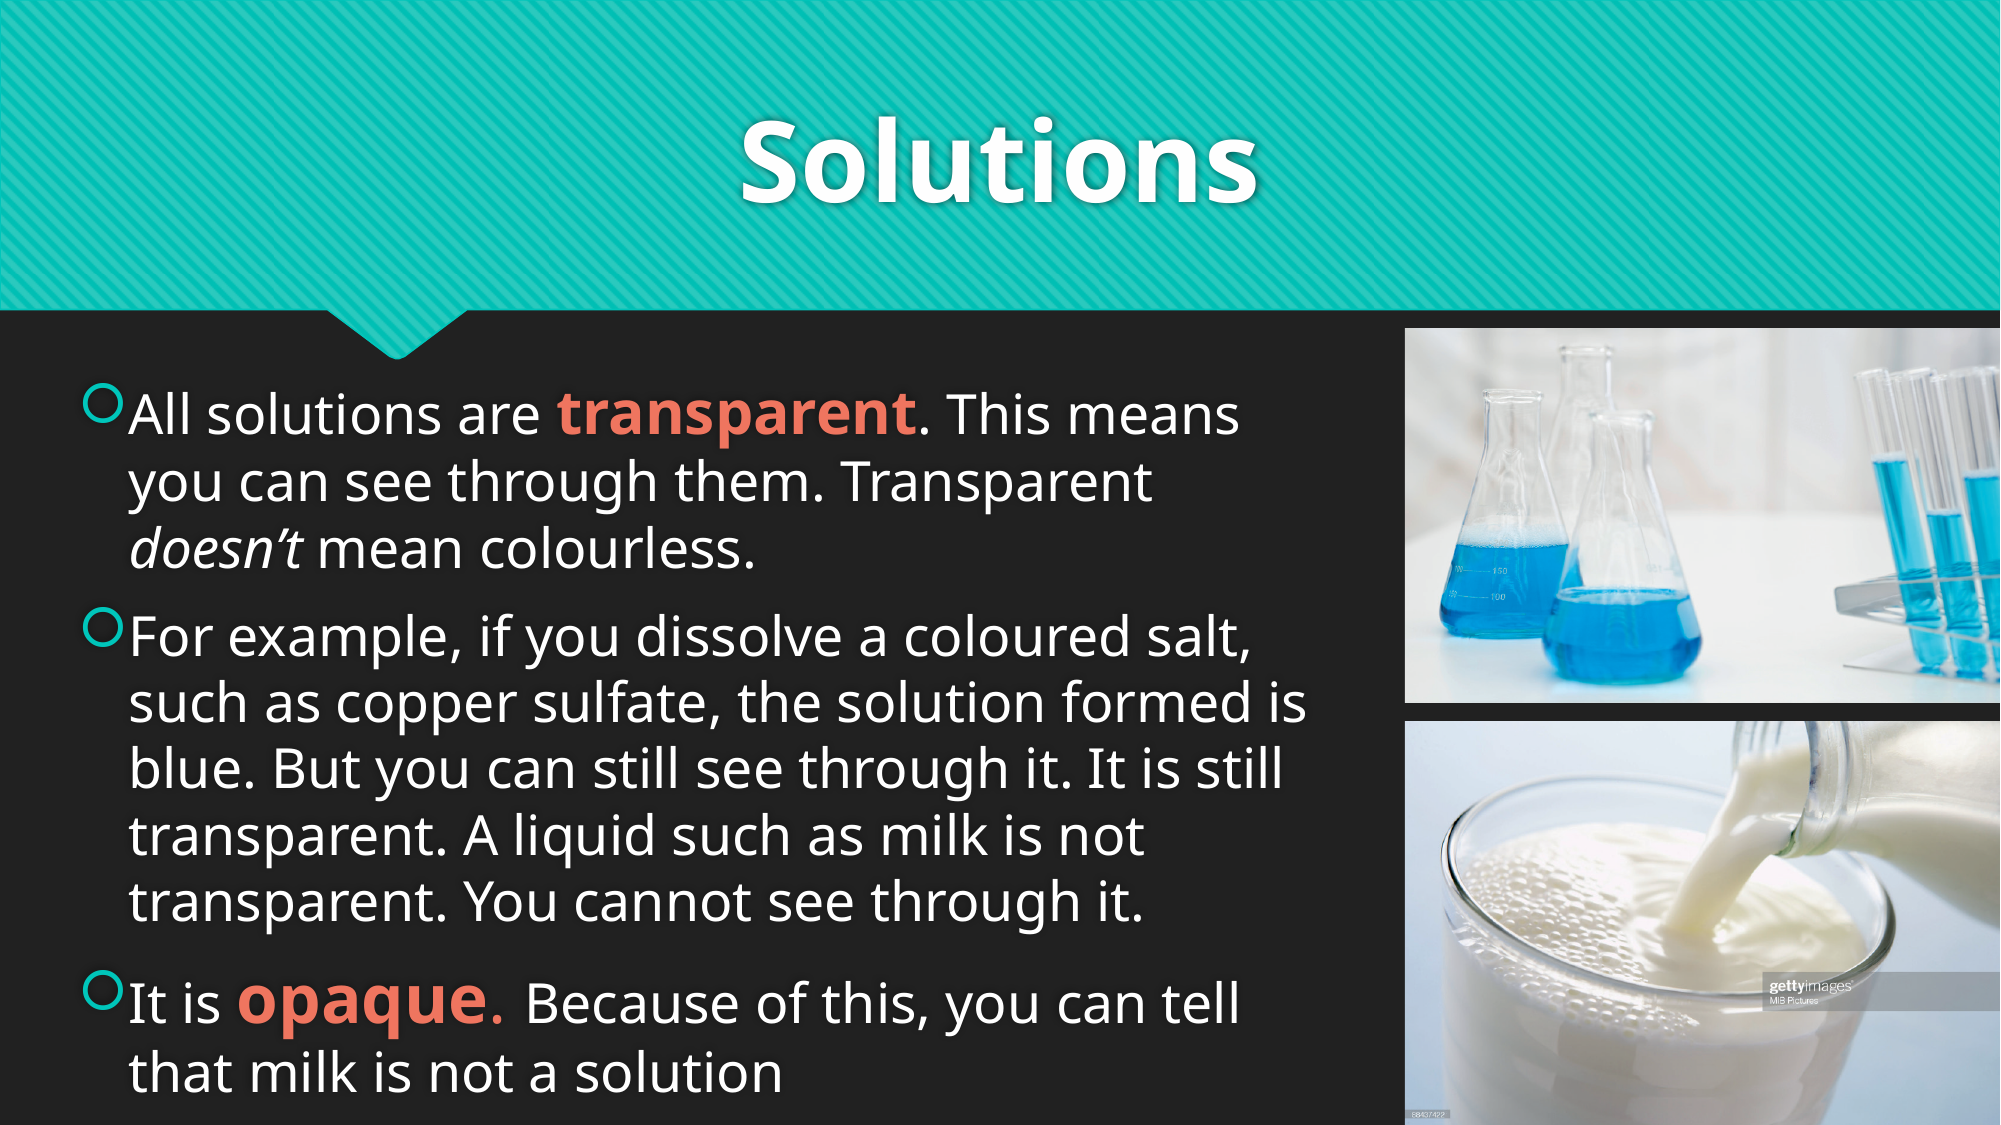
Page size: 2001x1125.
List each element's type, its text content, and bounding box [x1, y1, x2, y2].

picture [1404, 328, 2000, 703]
list All solutions are transparent. This means you can see through them. Transparent doesn’t mean colourless. For example, if you dissolve a coloured salt, such as copper sulfate, the solution formed is blue. But you can still see through it. It is still transparent. A liquid such as milk is not transparent. You cannot see through it. It is opaque. Because of this, you can tell that milk is not a solution [63, 366, 1349, 1112]
title Solutions [132, 73, 1868, 233]
picture [1404, 721, 2000, 1125]
